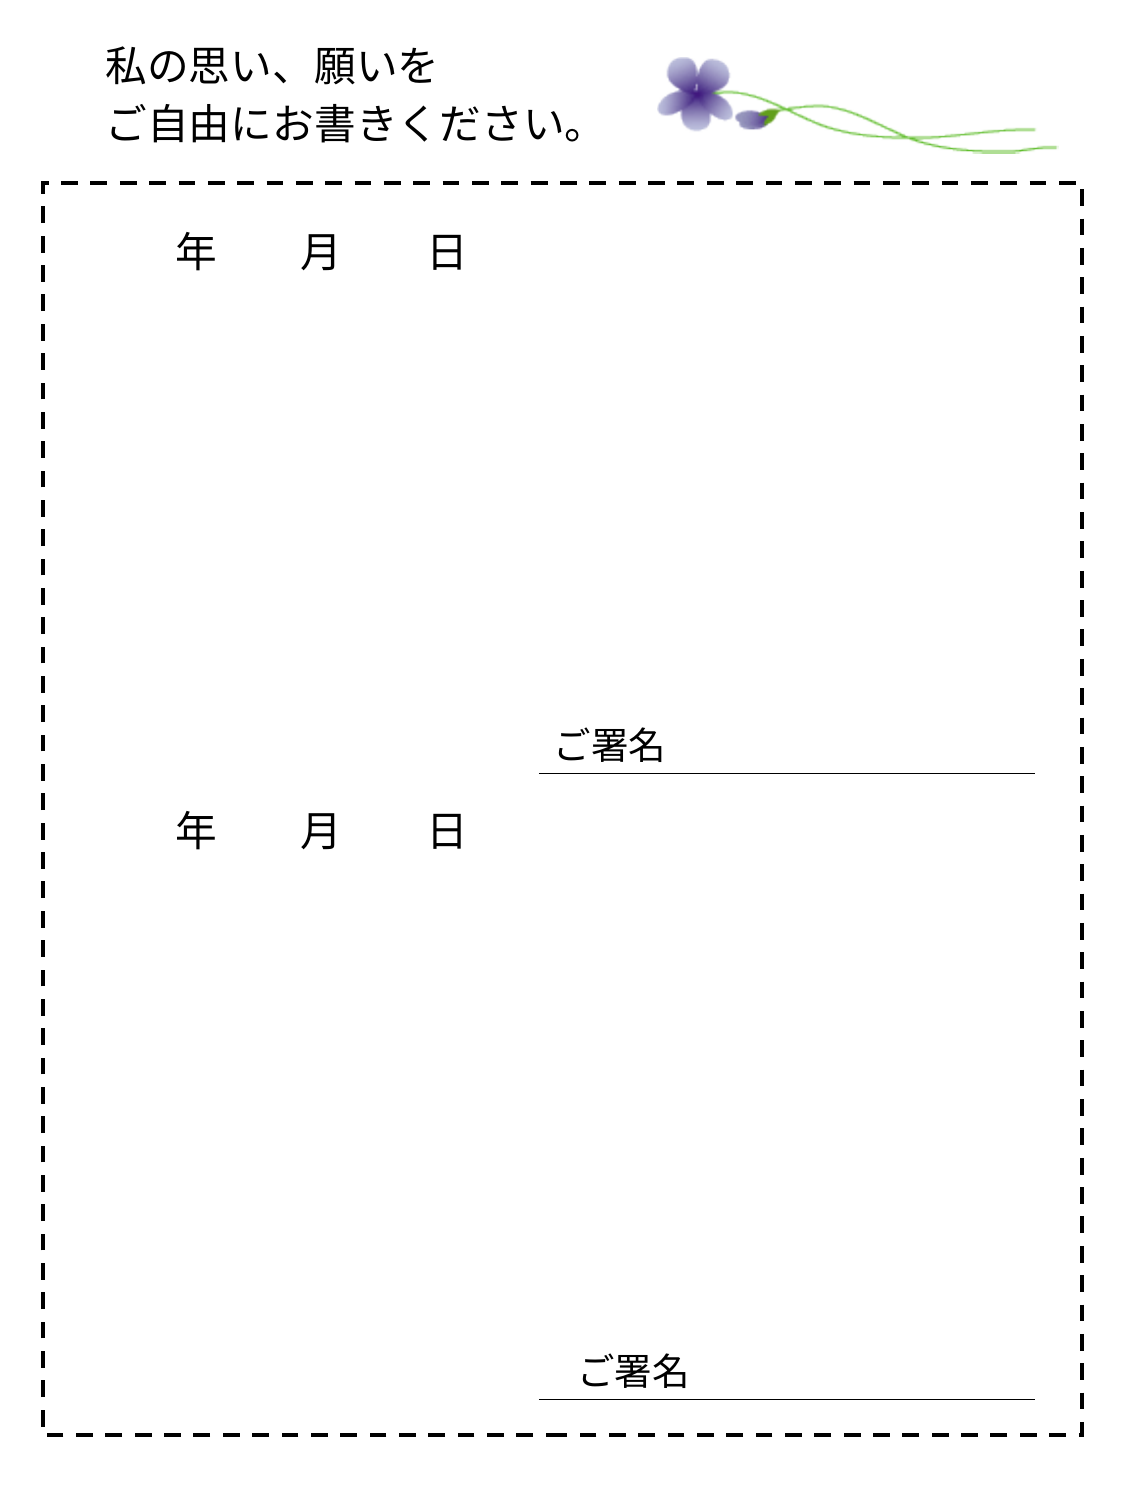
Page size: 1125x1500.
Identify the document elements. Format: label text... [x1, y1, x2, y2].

picture [656, 57, 1059, 154]
text_box 年 月 日 [160, 218, 492, 284]
text_box ご署名 [562, 1340, 1059, 1401]
text_box 私の思い、願いを ご自由にお書きください。 [90, 32, 1035, 150]
text_box ご署名 [538, 714, 1035, 773]
text_box [42, 183, 1083, 1436]
text_box 年 月 日 [160, 797, 492, 862]
